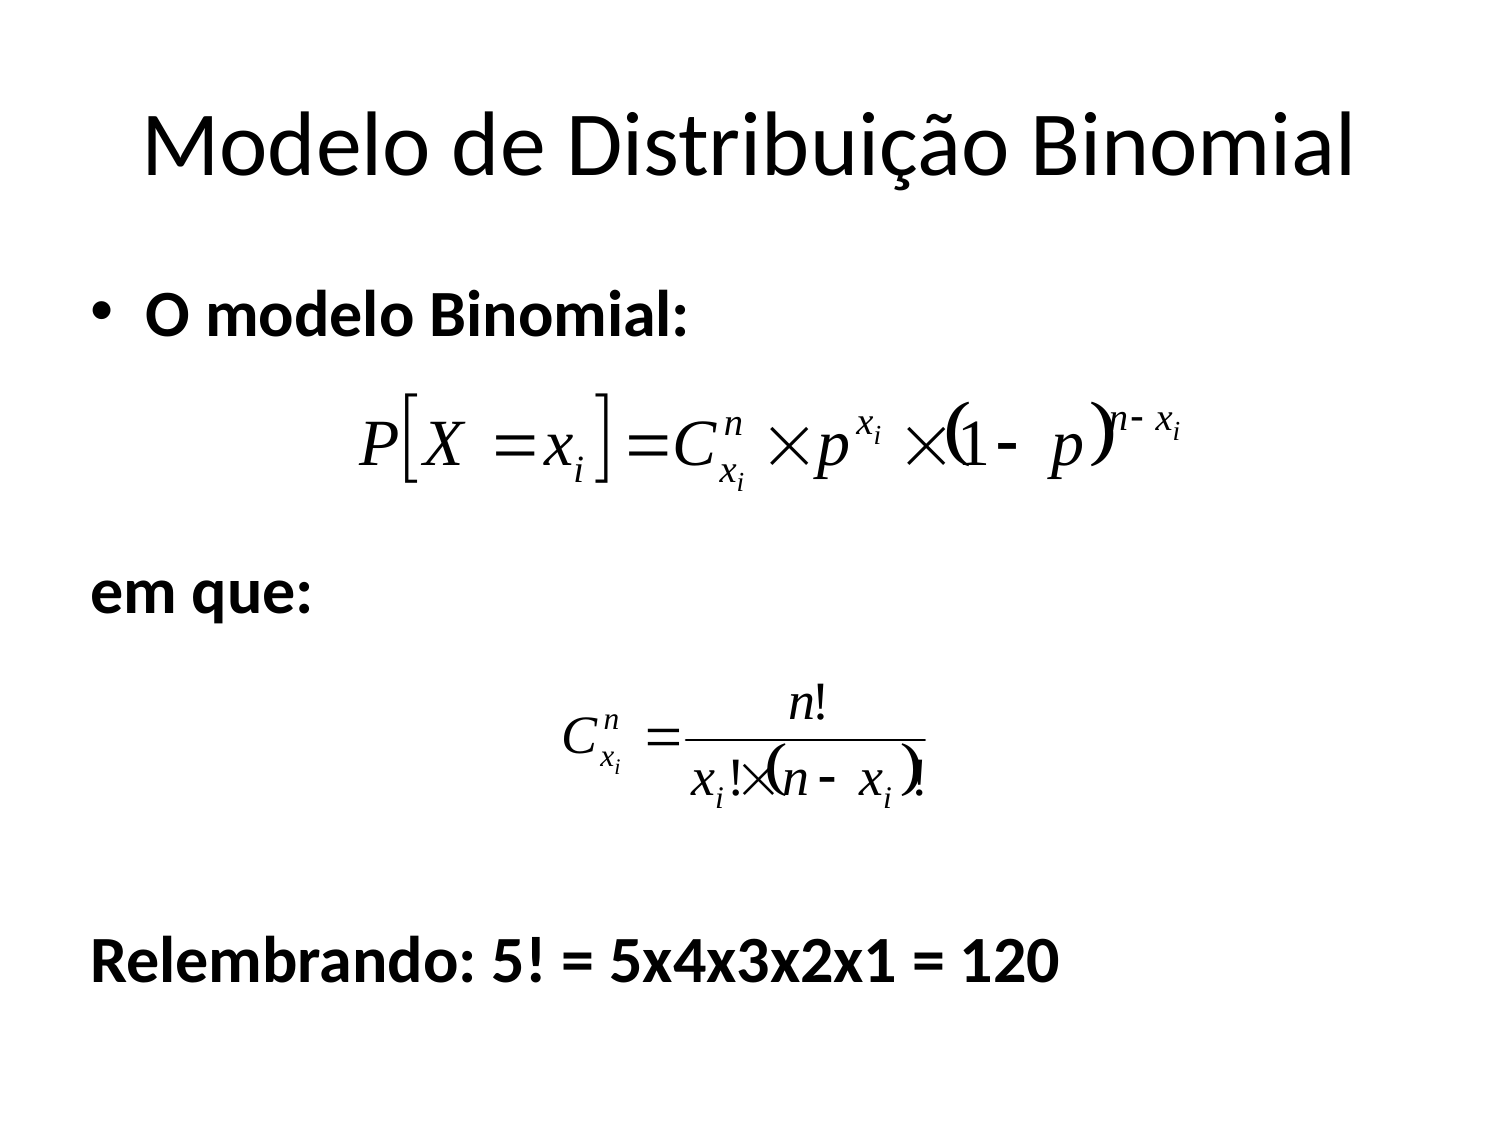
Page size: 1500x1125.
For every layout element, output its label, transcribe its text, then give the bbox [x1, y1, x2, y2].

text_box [555, 667, 938, 821]
list O modelo Binomial: em que: Relembrando: 5! = 5x4x3x2x1 = 120 [75, 262, 1425, 1005]
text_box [347, 387, 1196, 505]
title Modelo de Distribuição Binomial [75, 45, 1425, 233]
